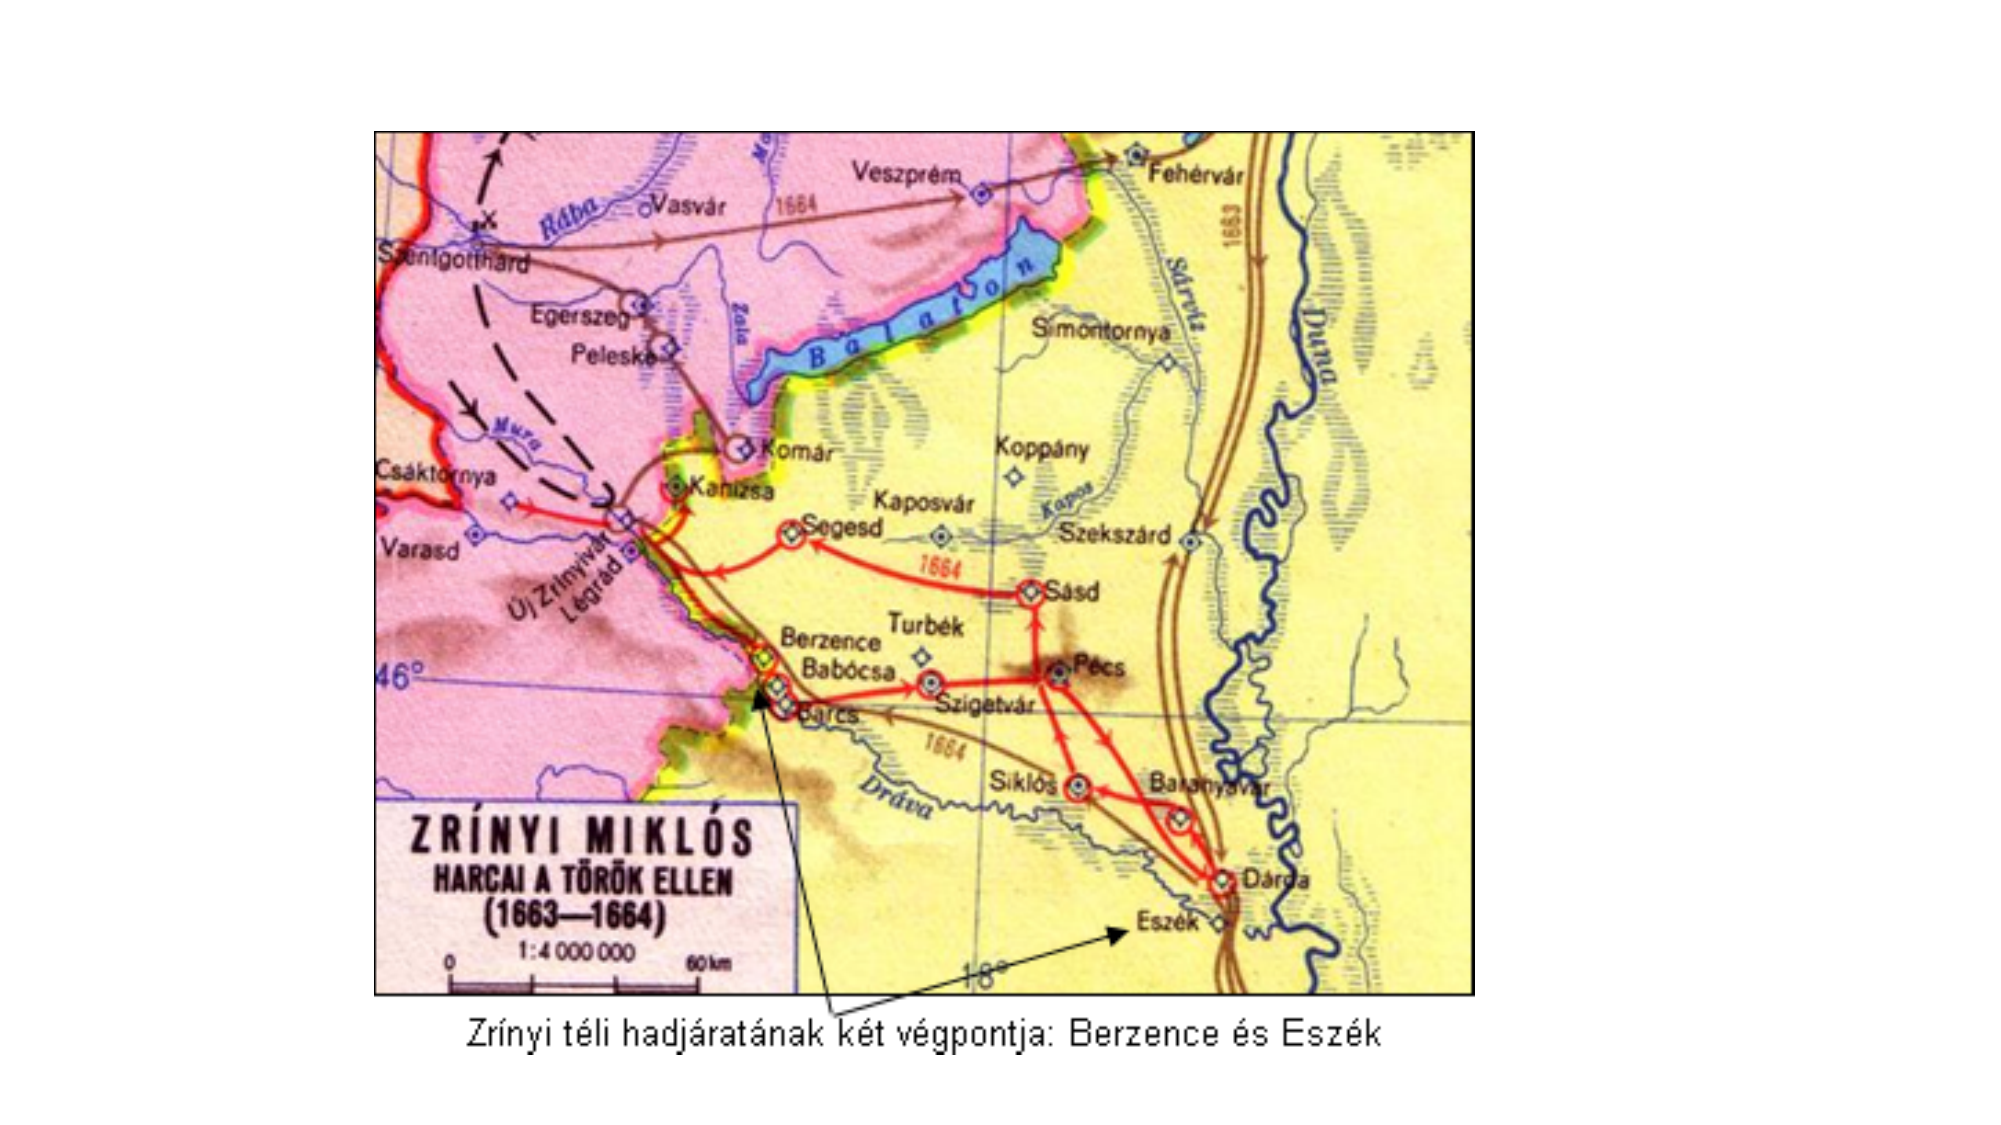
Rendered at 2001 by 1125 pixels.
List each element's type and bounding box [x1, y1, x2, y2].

list [374, 131, 1475, 1055]
